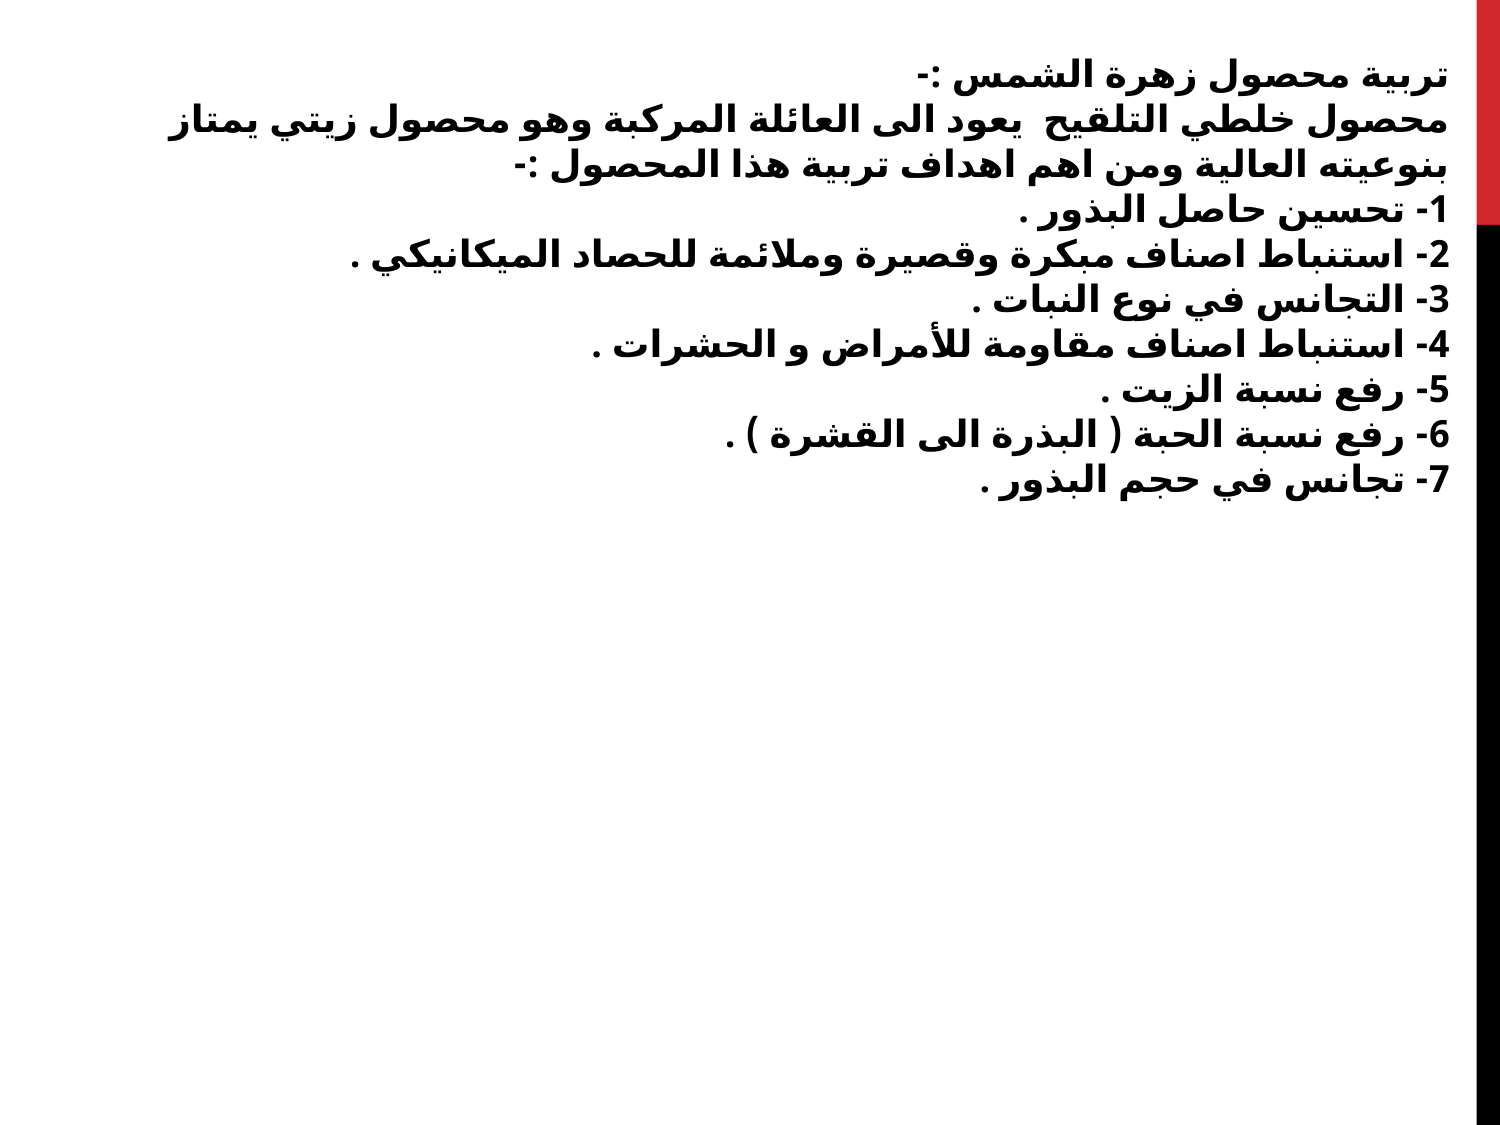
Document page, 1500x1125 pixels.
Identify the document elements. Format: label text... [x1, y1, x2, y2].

text_box تربية محصول زهرة الشمس :- محصول خلطي التلقيح يعود الى العائلة المركبة وهو محصول زيتي يمتاز بنوعيته العالية ومن اهم اهداف تربية هذا المحصول :- 1- تحسين حاصل البذور . 2- استنباط اصناف مبكرة وقصيرة وملائمة للحصاد الميكانيكي . 3- التجانس في نوع النبات . 4- استنباط اصناف مقاومة للأمراض و الحشرات . 5- رفع نسبة الزيت . 6- رفع نسبة الحبة ( البذرة الى القشرة ) . 7- تجانس في حجم البذور . [53, 42, 1465, 508]
